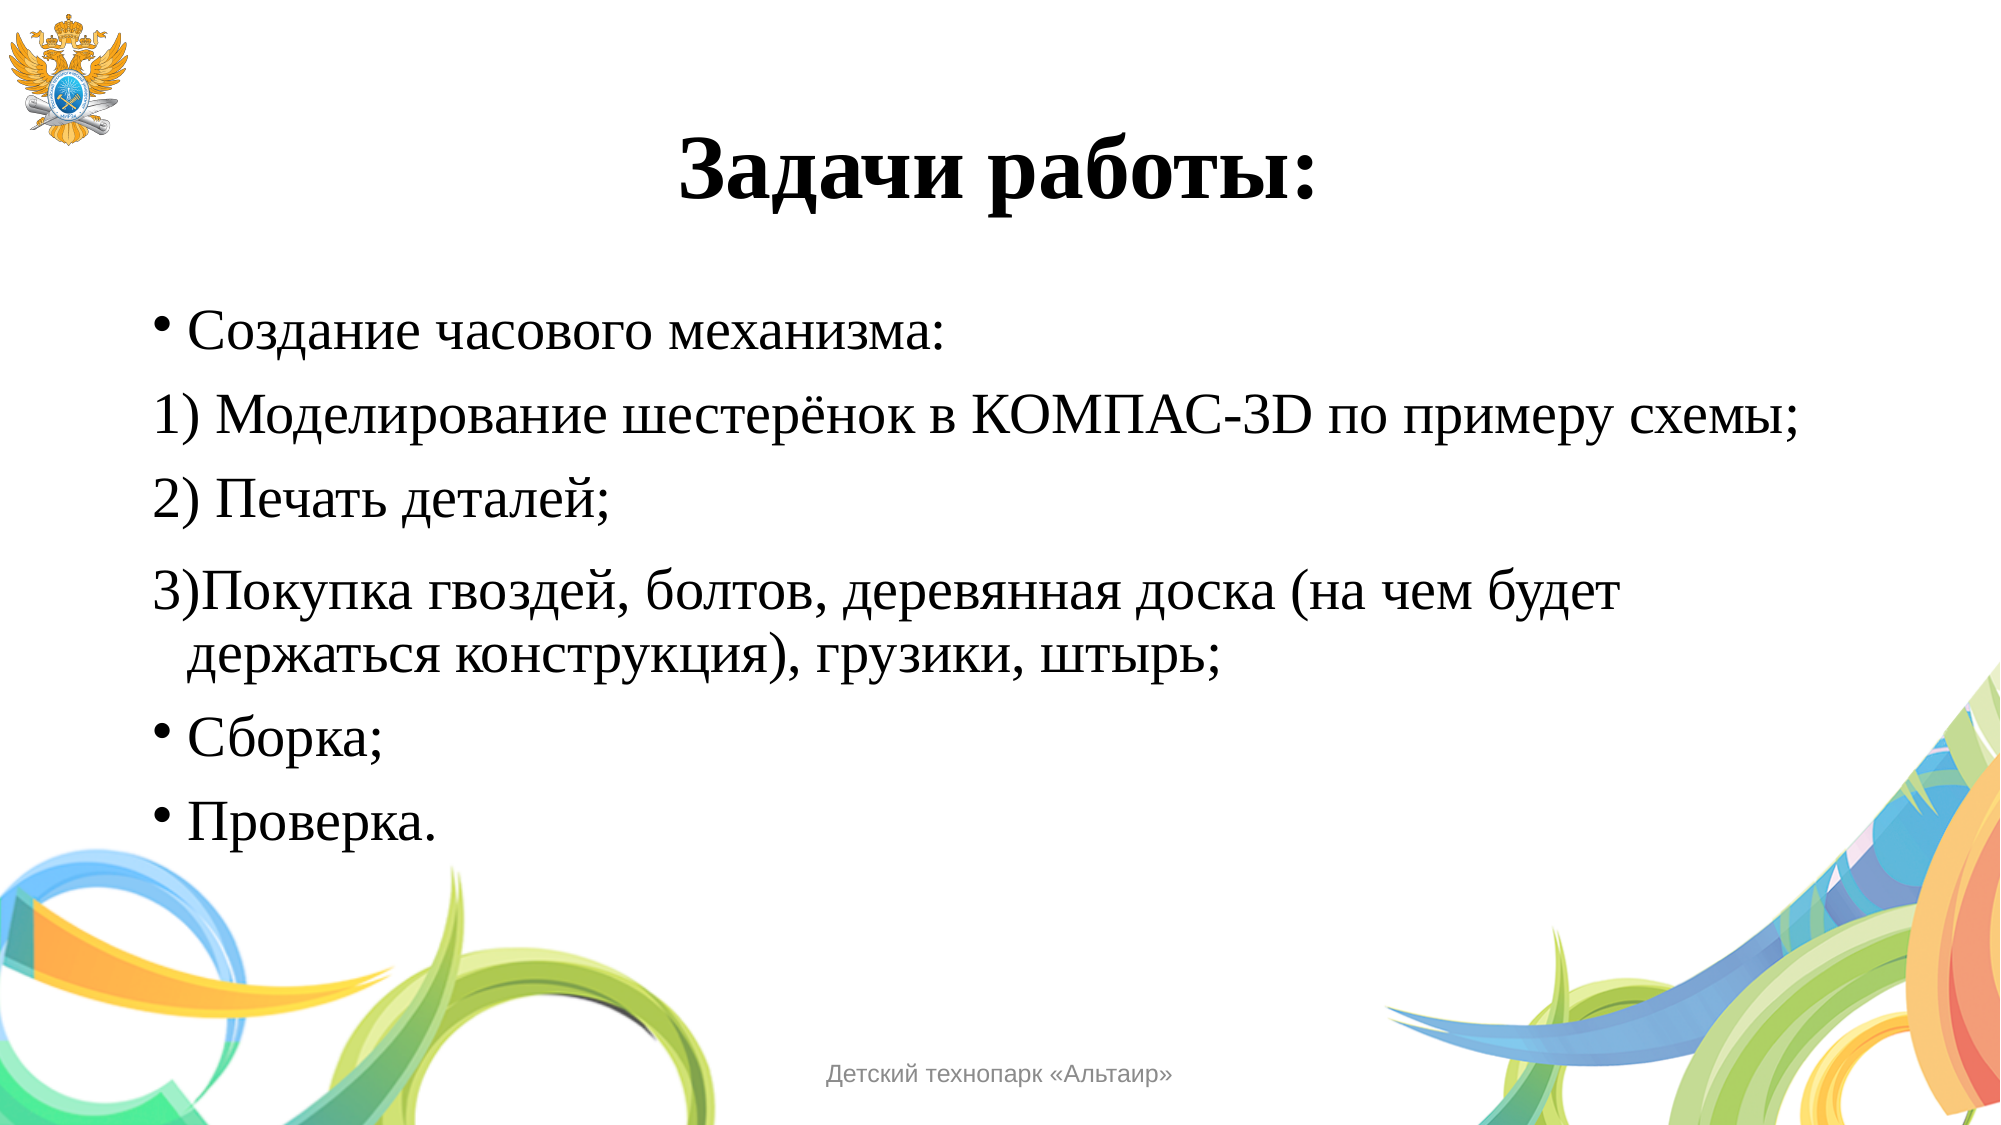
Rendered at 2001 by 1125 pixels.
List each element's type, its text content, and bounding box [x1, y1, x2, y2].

footer Детский технопарк «Альтаир» [662, 1042, 1338, 1103]
title Задачи работы: [137, 59, 1863, 278]
list Создание часового механизма: Моделирование шестерёнок в КОМПАС-3D по примеру схемы; Печать деталей; Покупка гвоздей, болтов, деревянная доска (на чем будет держаться конструкция), грузики, штырь; Сборка; Проверка. [152, 299, 1878, 1014]
picture [9, 14, 128, 146]
